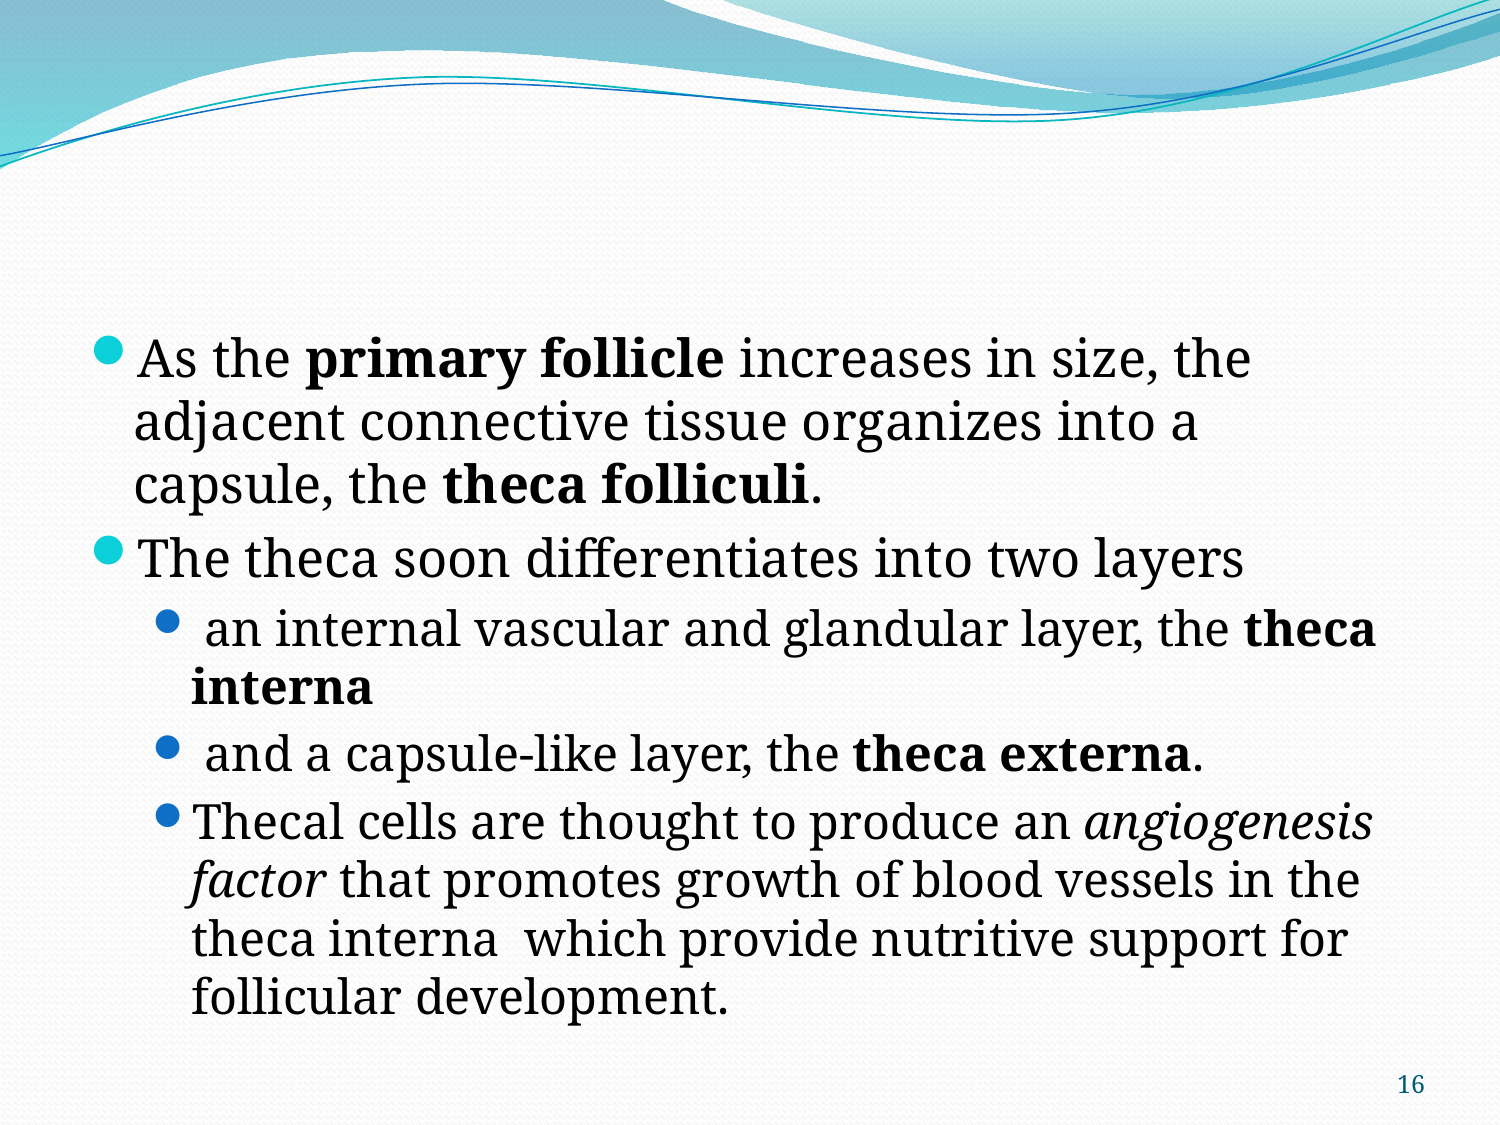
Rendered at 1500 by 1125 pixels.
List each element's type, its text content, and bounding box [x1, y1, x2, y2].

slide_number 16 [1299, 1042, 1425, 1103]
list As the primary follicle increases in size, the adjacent connective tissue organizes into a capsule, the theca folliculi. The theca soon differentiates into two layers an internal vascular and glandular layer, the theca interna and a capsule-like layer, the theca externa. Thecal cells are thought to produce an angiogenesis factor that promotes growth of blood vessels in the theca interna which provide nutritive support for follicular development. [75, 317, 1425, 1038]
